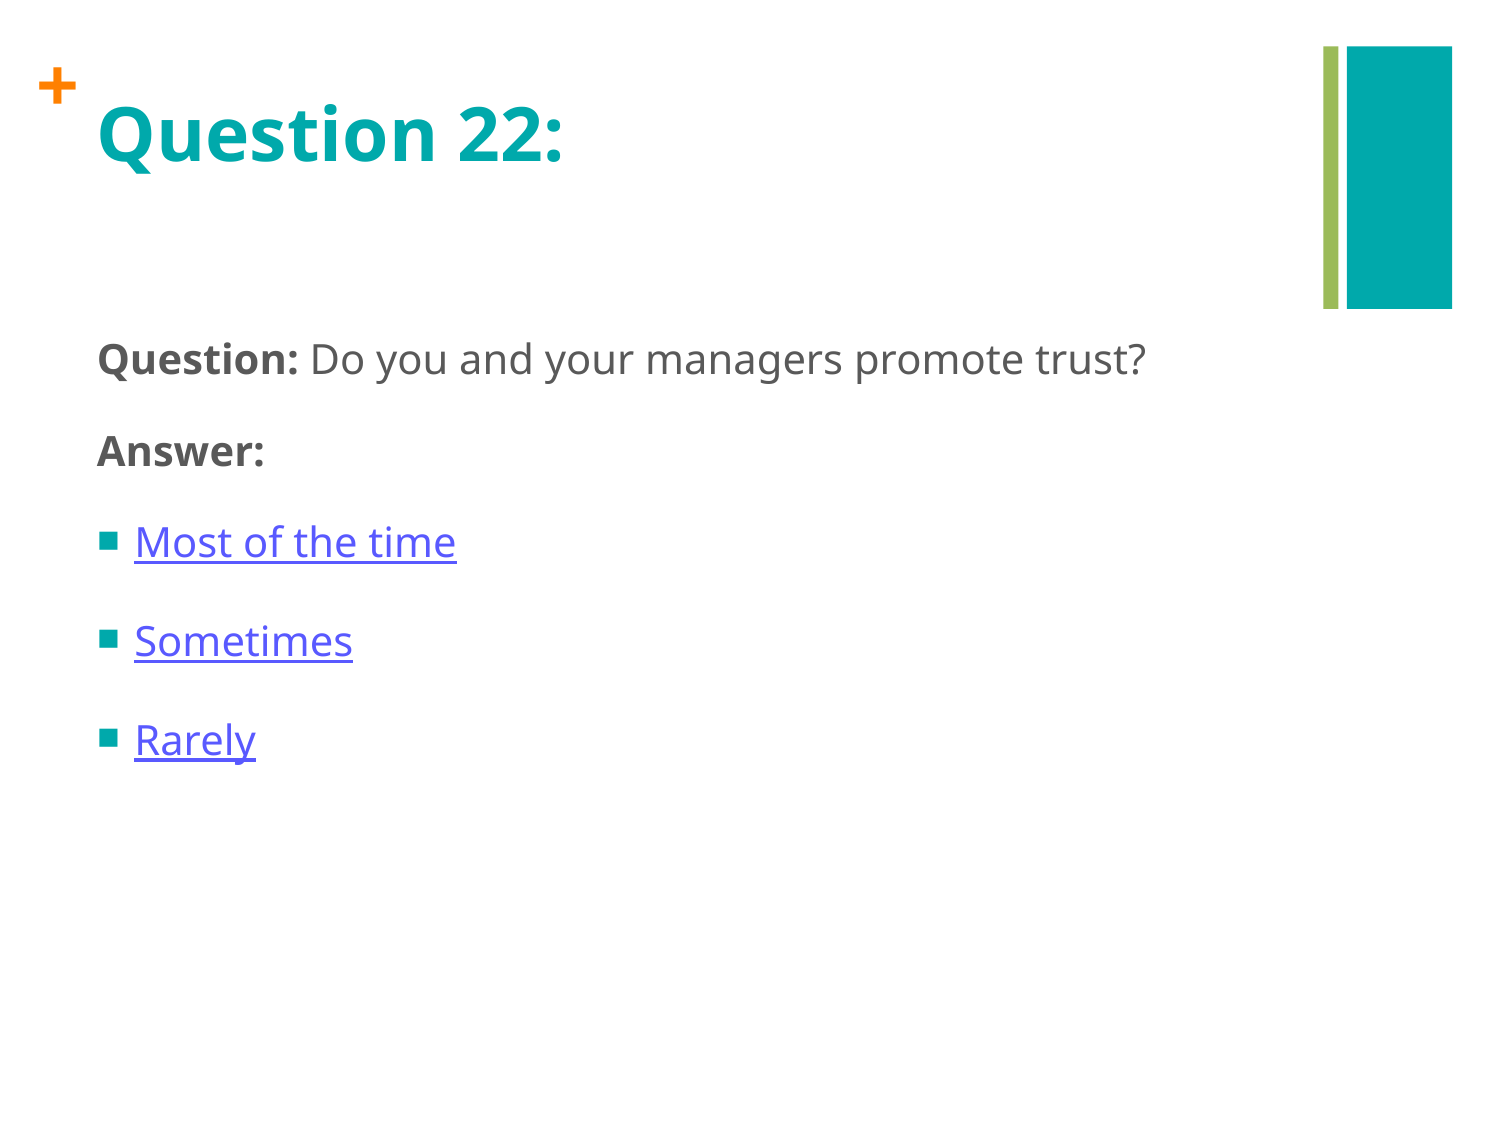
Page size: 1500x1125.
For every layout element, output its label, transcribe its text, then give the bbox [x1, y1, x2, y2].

title Question 22: [81, 79, 1322, 263]
list Question: Do you and your managers promote trust? Answer: Most of the time Sometimes Rarely [81, 324, 1322, 1005]
